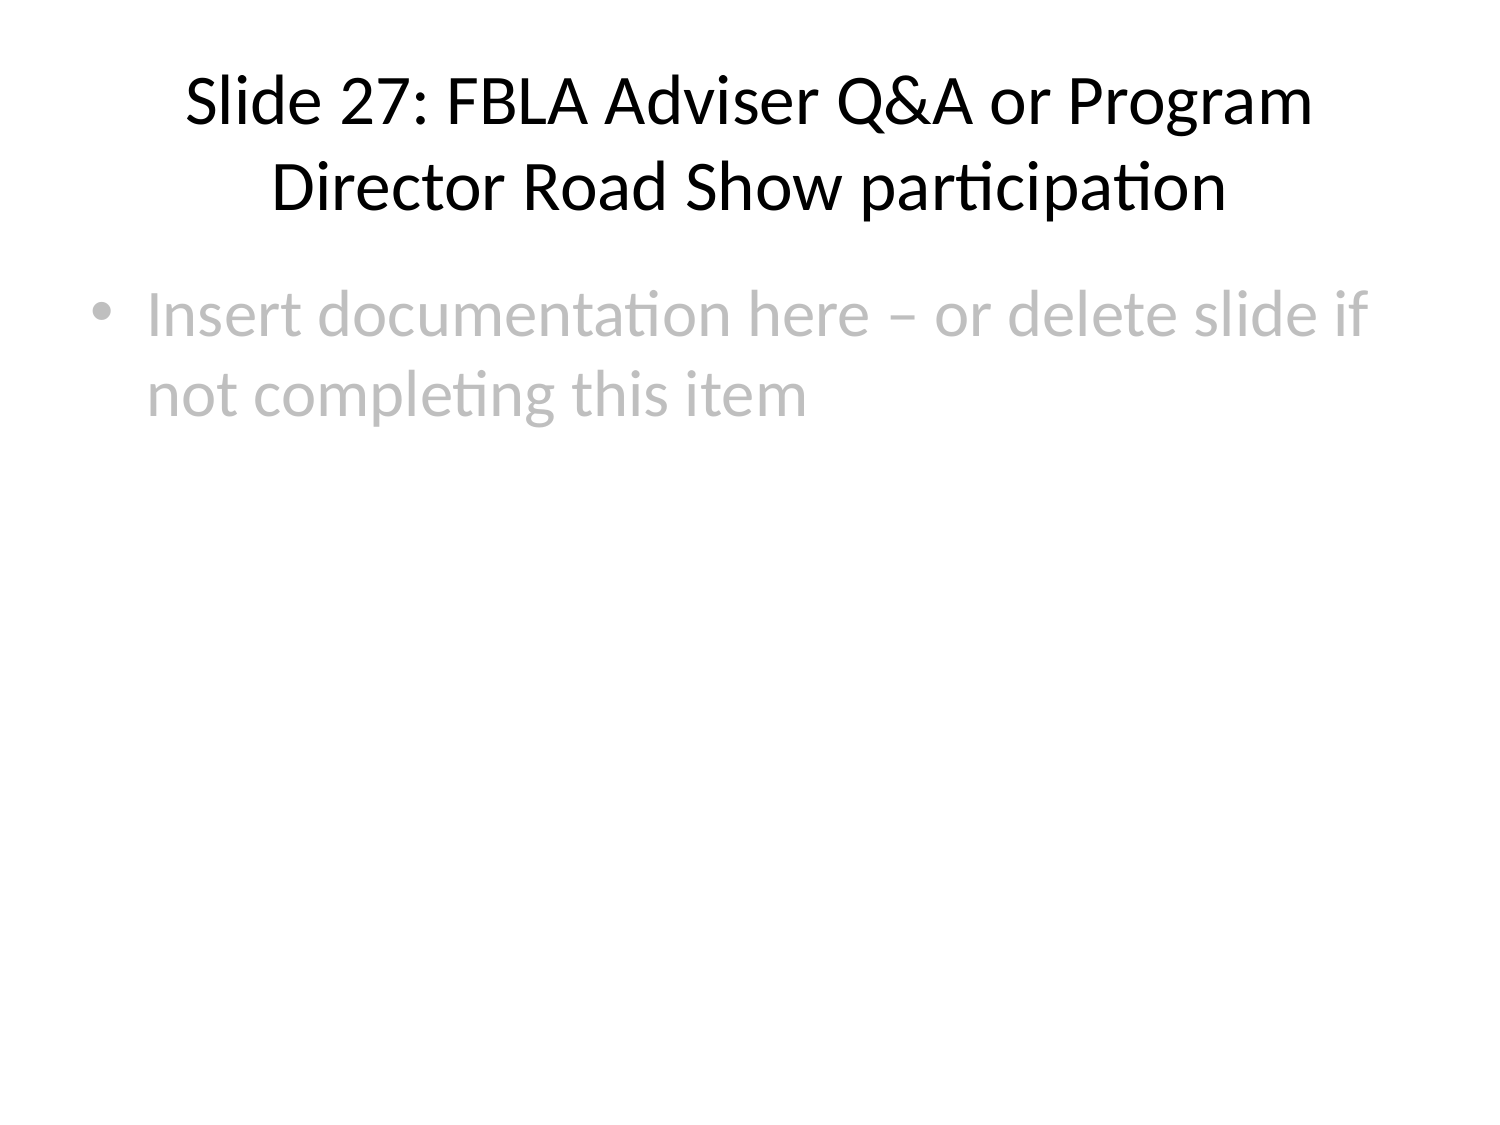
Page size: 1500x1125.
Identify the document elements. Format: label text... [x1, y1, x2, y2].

title Slide 27: FBLA Adviser Q&A or Program Director Road Show participation [75, 45, 1425, 233]
list Insert documentation here – or delete slide if not completing this item [75, 262, 1425, 1005]
